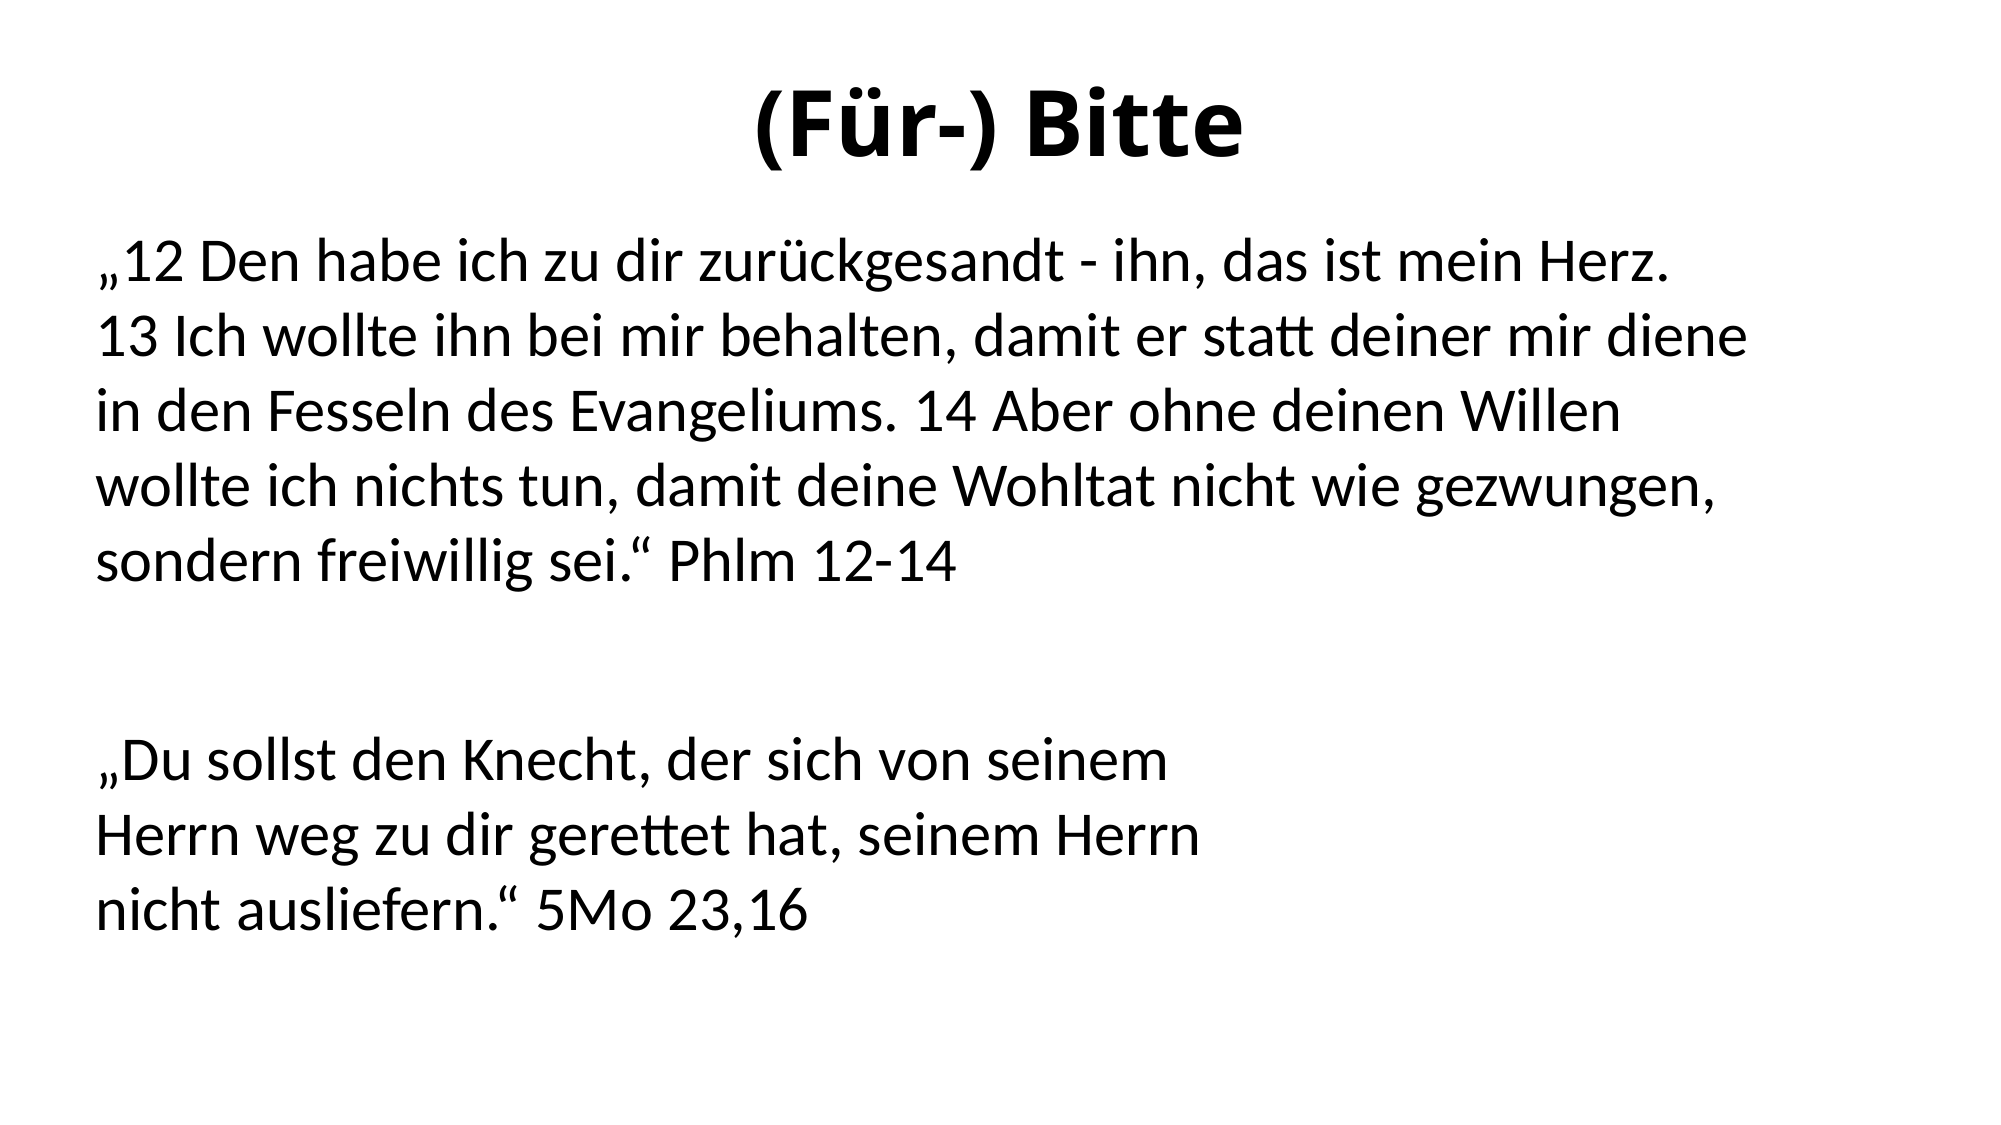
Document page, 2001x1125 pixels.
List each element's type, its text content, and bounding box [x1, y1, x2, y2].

text_box „12 Den habe ich zu dir zurückgesandt - ihn, das ist mein Herz. 13 Ich wollte ihn bei mir behalten, damit er statt deiner mir diene in den Fesseln des Evangeliums. 14 Aber ohne deinen Willen wollte ich nichts tun, damit deine Wohltat nicht wie gezwungen, sondern freiwillig sei.“ Phlm 12-14 [80, 211, 1806, 602]
text_box „Du sollst den Knecht, der sich von seinem Herrn weg zu dir gerettet hat, seinem Herrn nicht ausliefern.“ 5Mo 23,16 [80, 710, 1289, 950]
title (Für-) Bitte [137, 59, 1863, 194]
